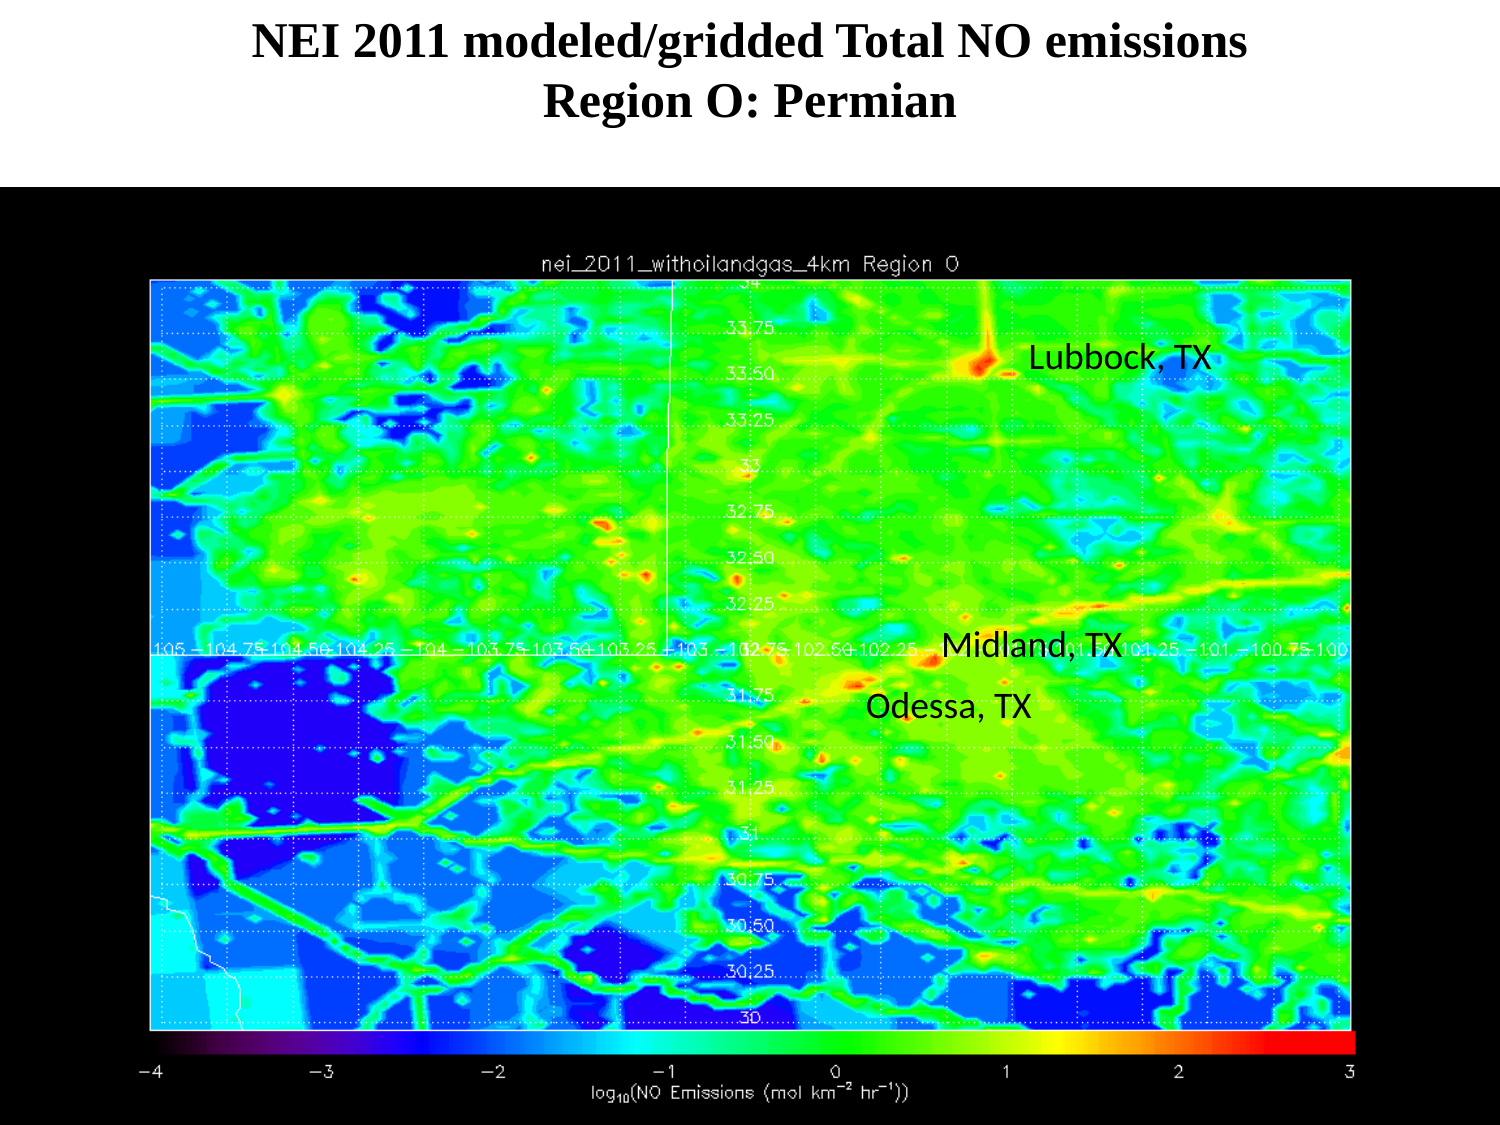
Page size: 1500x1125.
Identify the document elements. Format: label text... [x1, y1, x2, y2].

text_box NEI 2011 modeled/gridded Total NO emissions Region O: Permian [0, 0, 1500, 187]
picture [0, 187, 1500, 1125]
